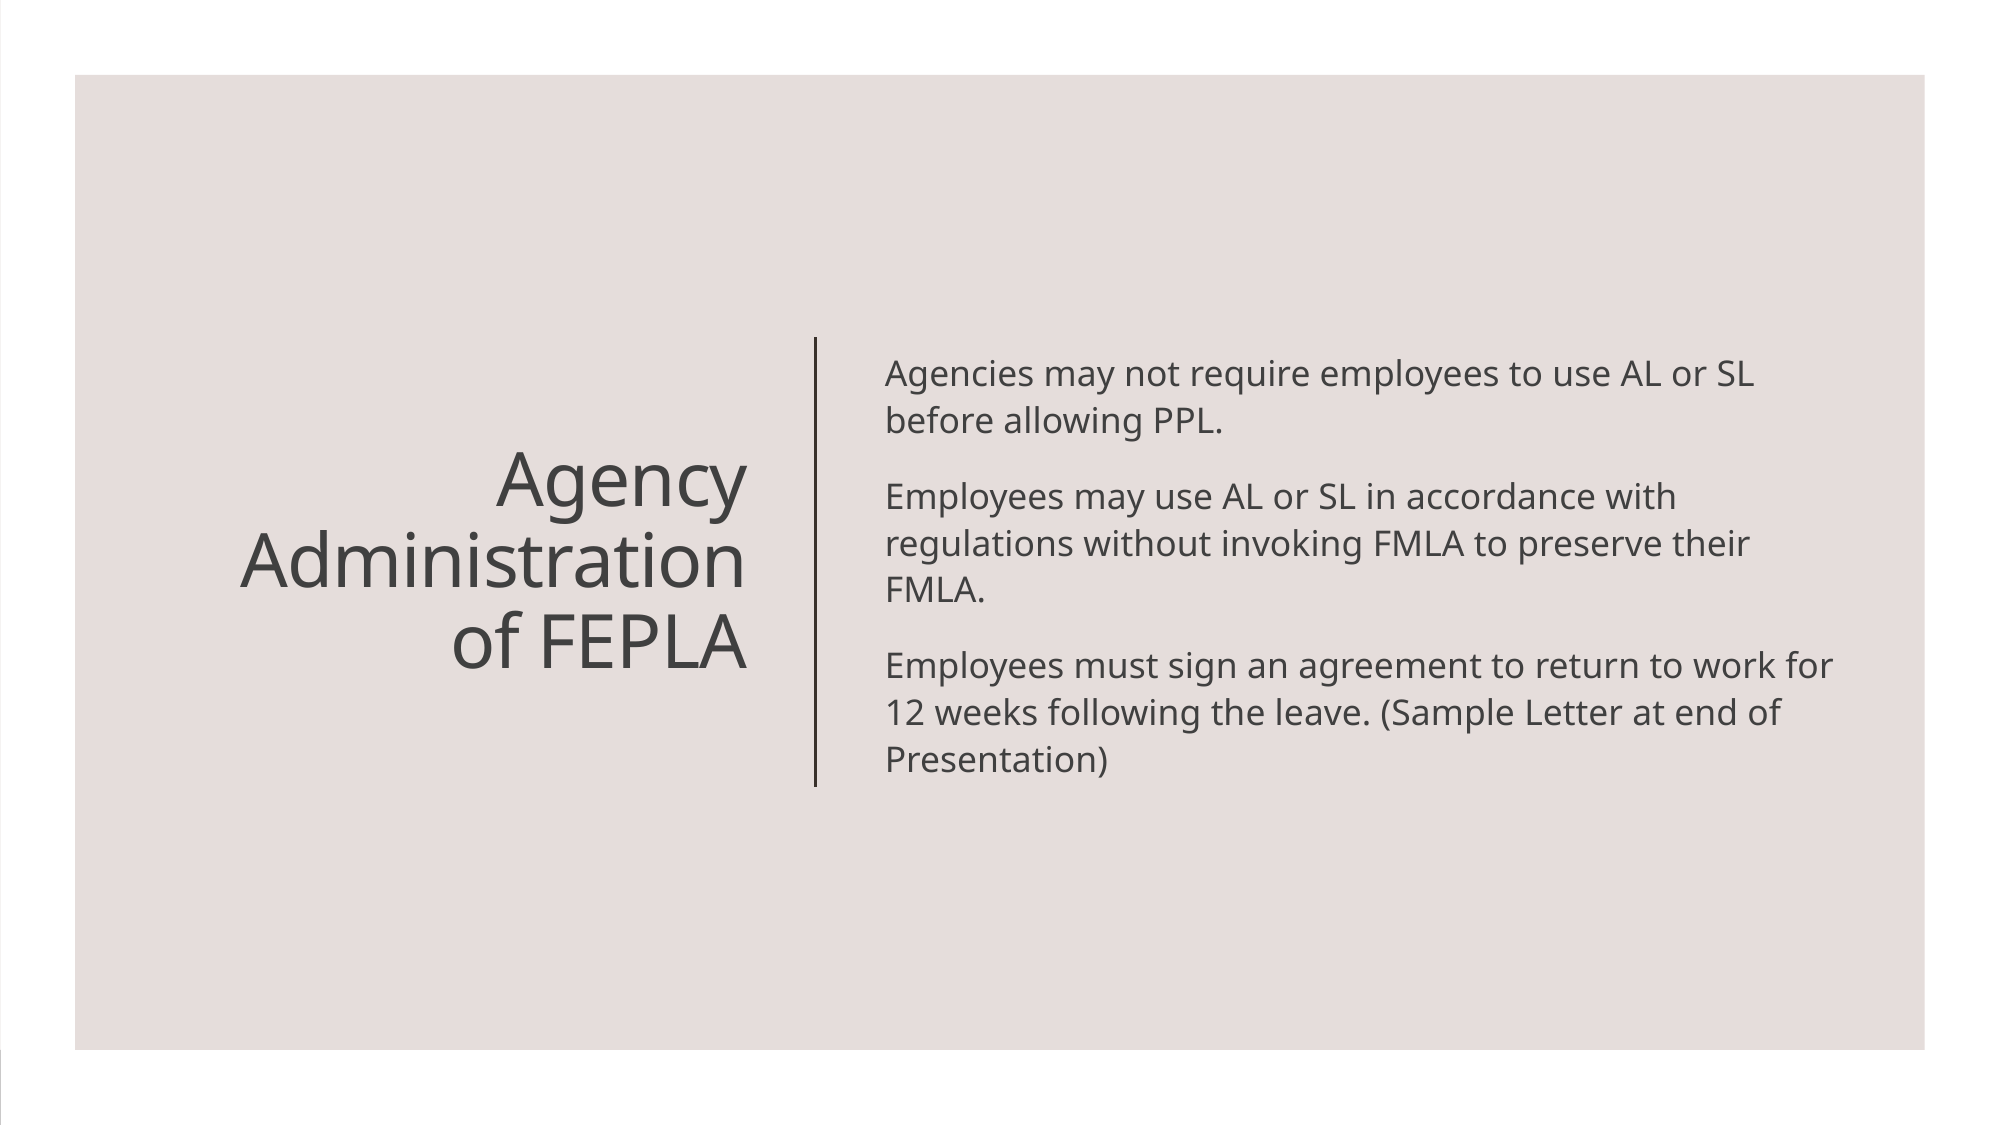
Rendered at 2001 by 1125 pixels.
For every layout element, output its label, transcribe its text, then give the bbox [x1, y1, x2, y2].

text_box [0, 0, 2000, 1125]
text_box [74, 74, 1926, 1051]
title Agency Administration of FEPLA [140, 158, 763, 969]
list Agencies may not require employees to use AL or SL before allowing PPL. Employees may use AL or SL in accordance with regulations without invoking FMLA to preserve their FMLA. Employees must sign an agreement to return to work for 12 weeks following the leave. (Sample Letter at end of Presentation) [869, 158, 1849, 969]
